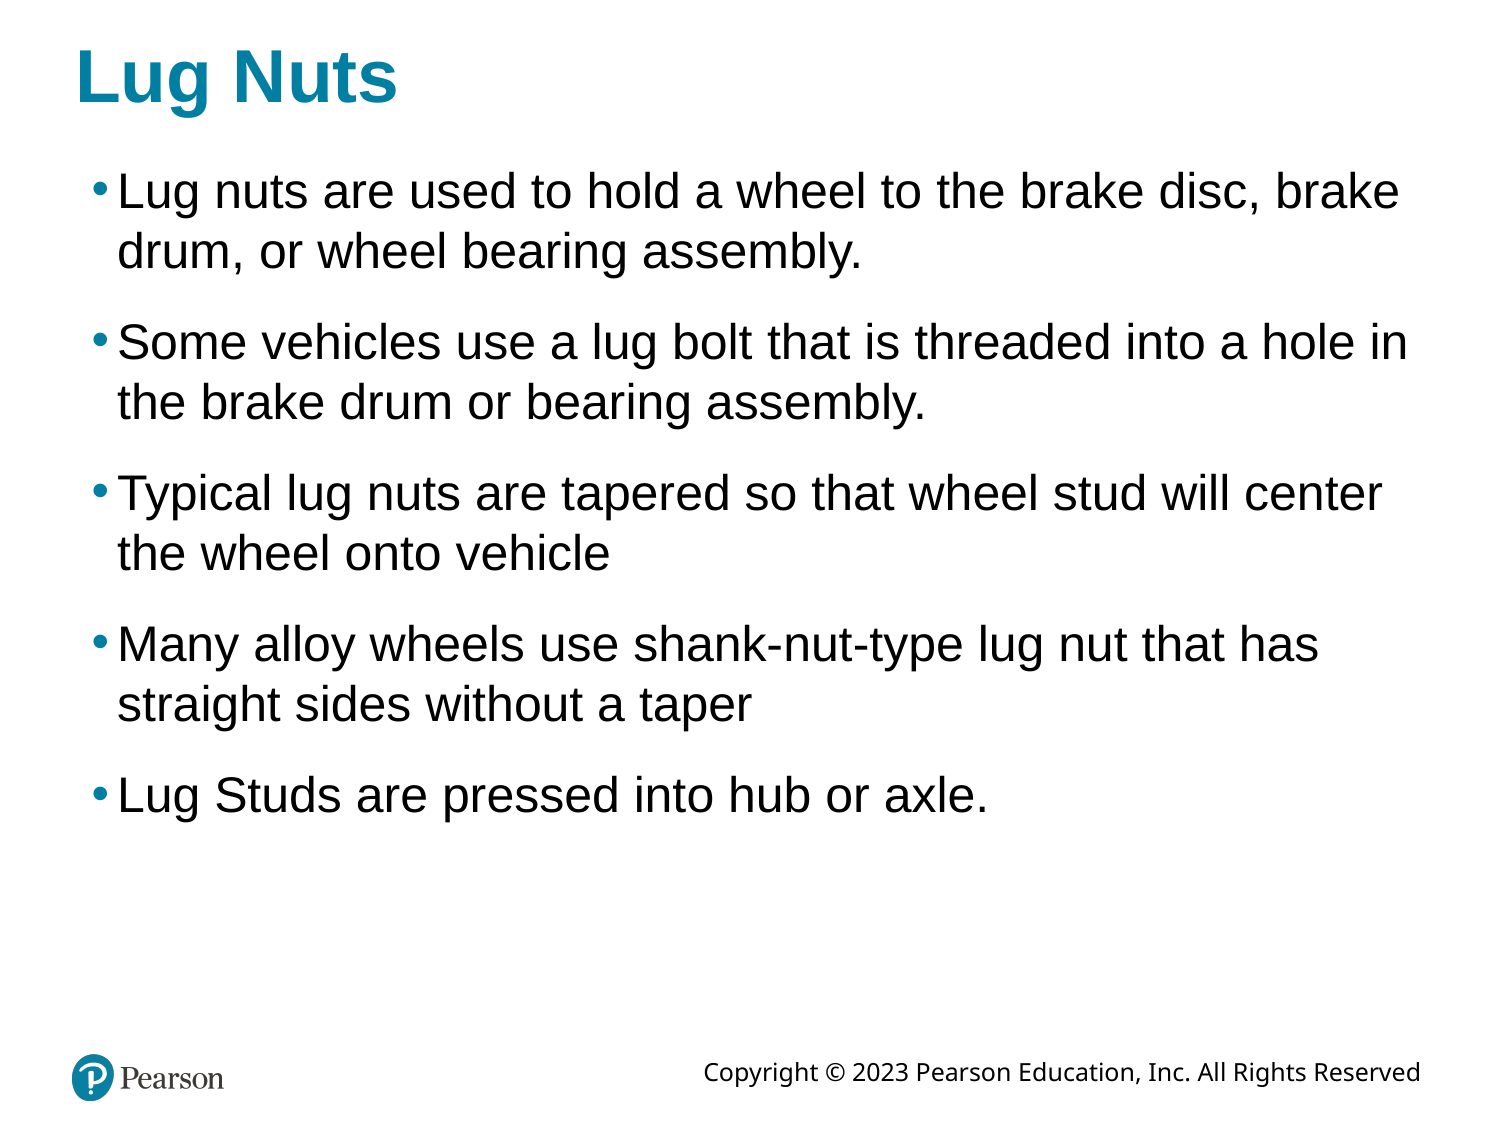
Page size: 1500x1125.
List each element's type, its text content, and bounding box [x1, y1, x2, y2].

title Lug Nuts [75, 20, 1425, 150]
picture [72, 1054, 88, 1070]
list Lug nuts are used to hold a wheel to the brake disc, brake drum, or wheel bearing assembly. Some vehicles use a lug bolt that is threaded into a hole in the brake drum or bearing assembly. Typical lug nuts are tapered so that wheel stud will center the wheel onto vehicle Many alloy wheels use shank-nut-type lug nut that has straight sides without a taper Lug Studs are pressed into hub or axle. [75, 150, 1425, 831]
picture [72, 1087, 83, 1101]
picture [80, 1063, 106, 1088]
picture [98, 1054, 224, 1101]
